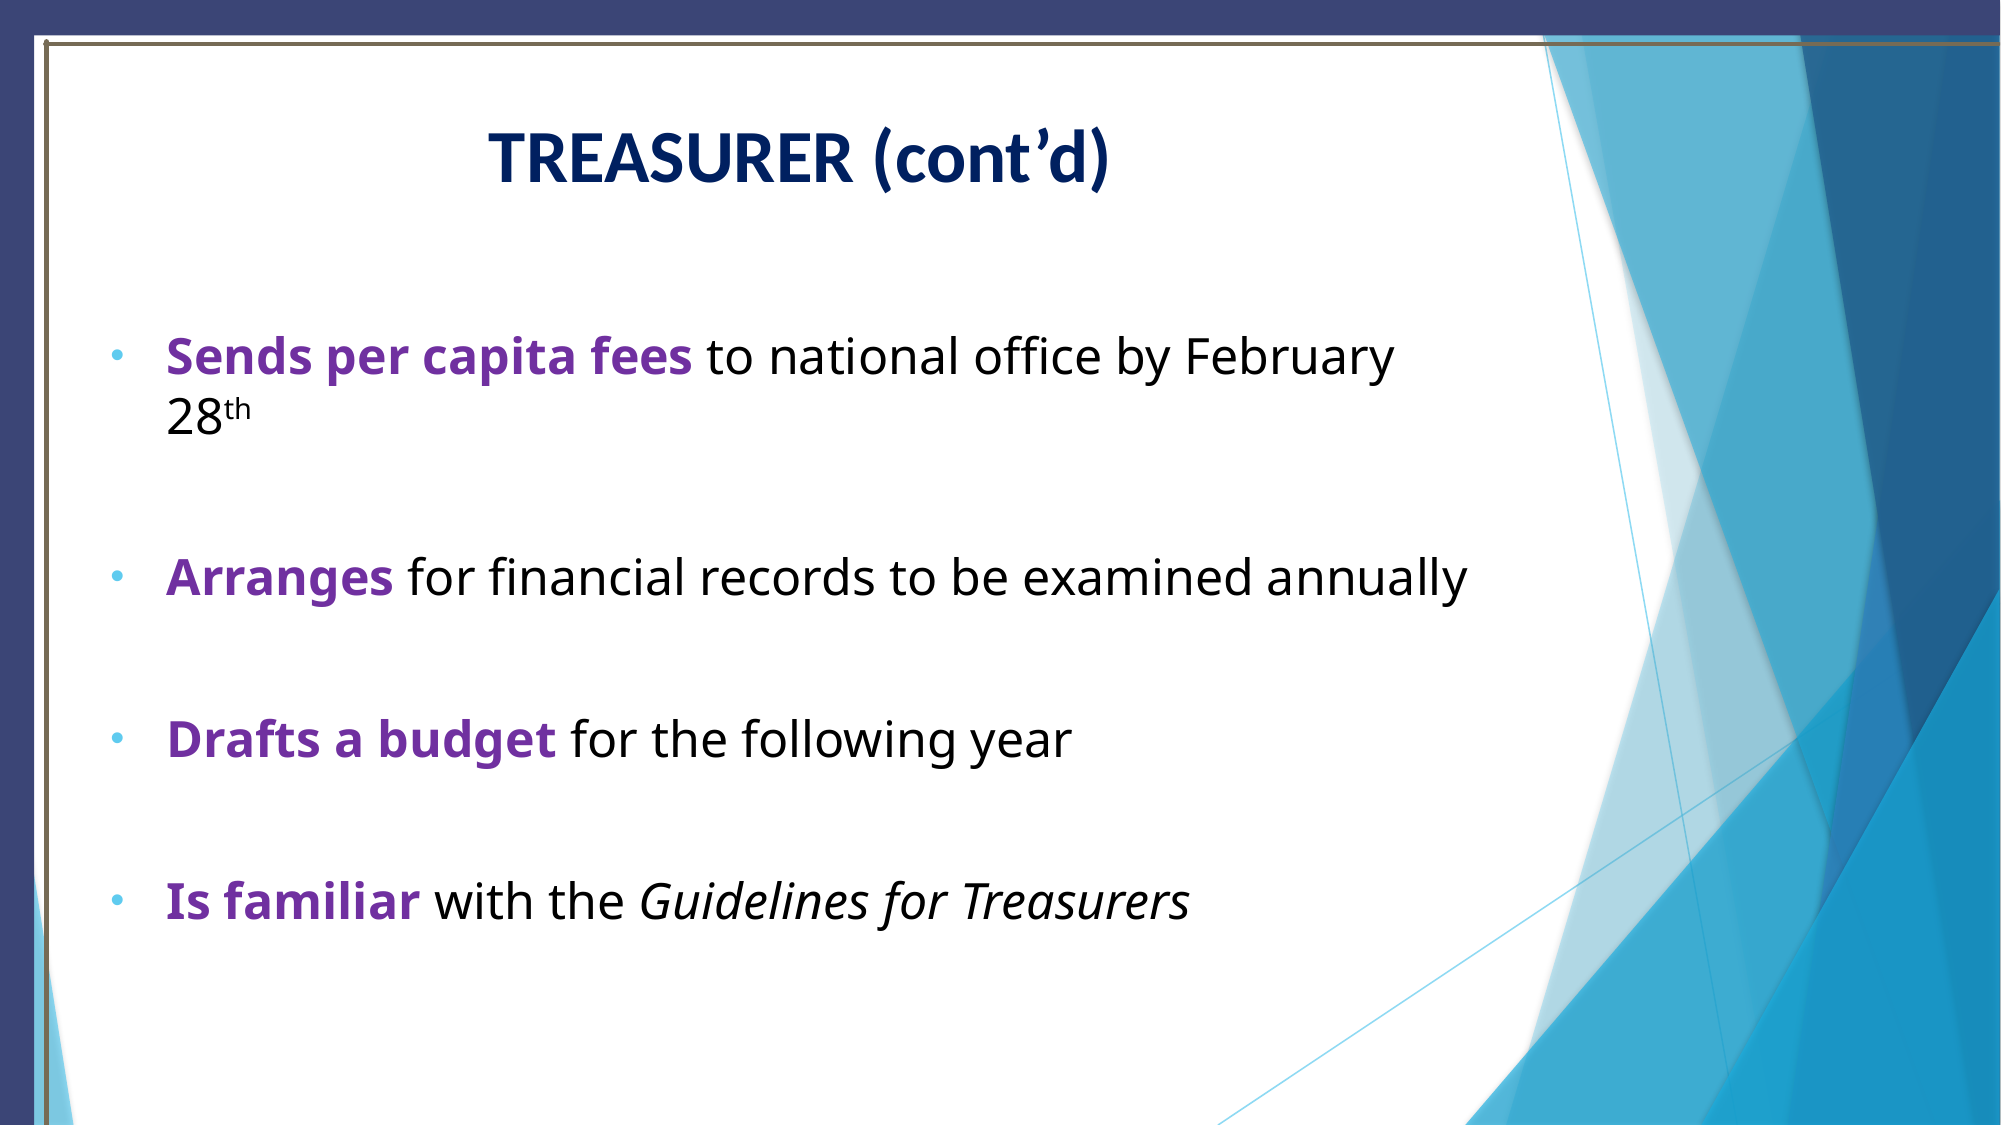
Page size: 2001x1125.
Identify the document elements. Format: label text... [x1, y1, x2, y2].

list Sends per capita fees to national office by February 28th Arranges for financial records to be examined annually Drafts a budget for the following year Is familiar with the Guidelines for Treasurers [95, 316, 1506, 954]
title TREASURER (cont’d) [48, 99, 1553, 317]
